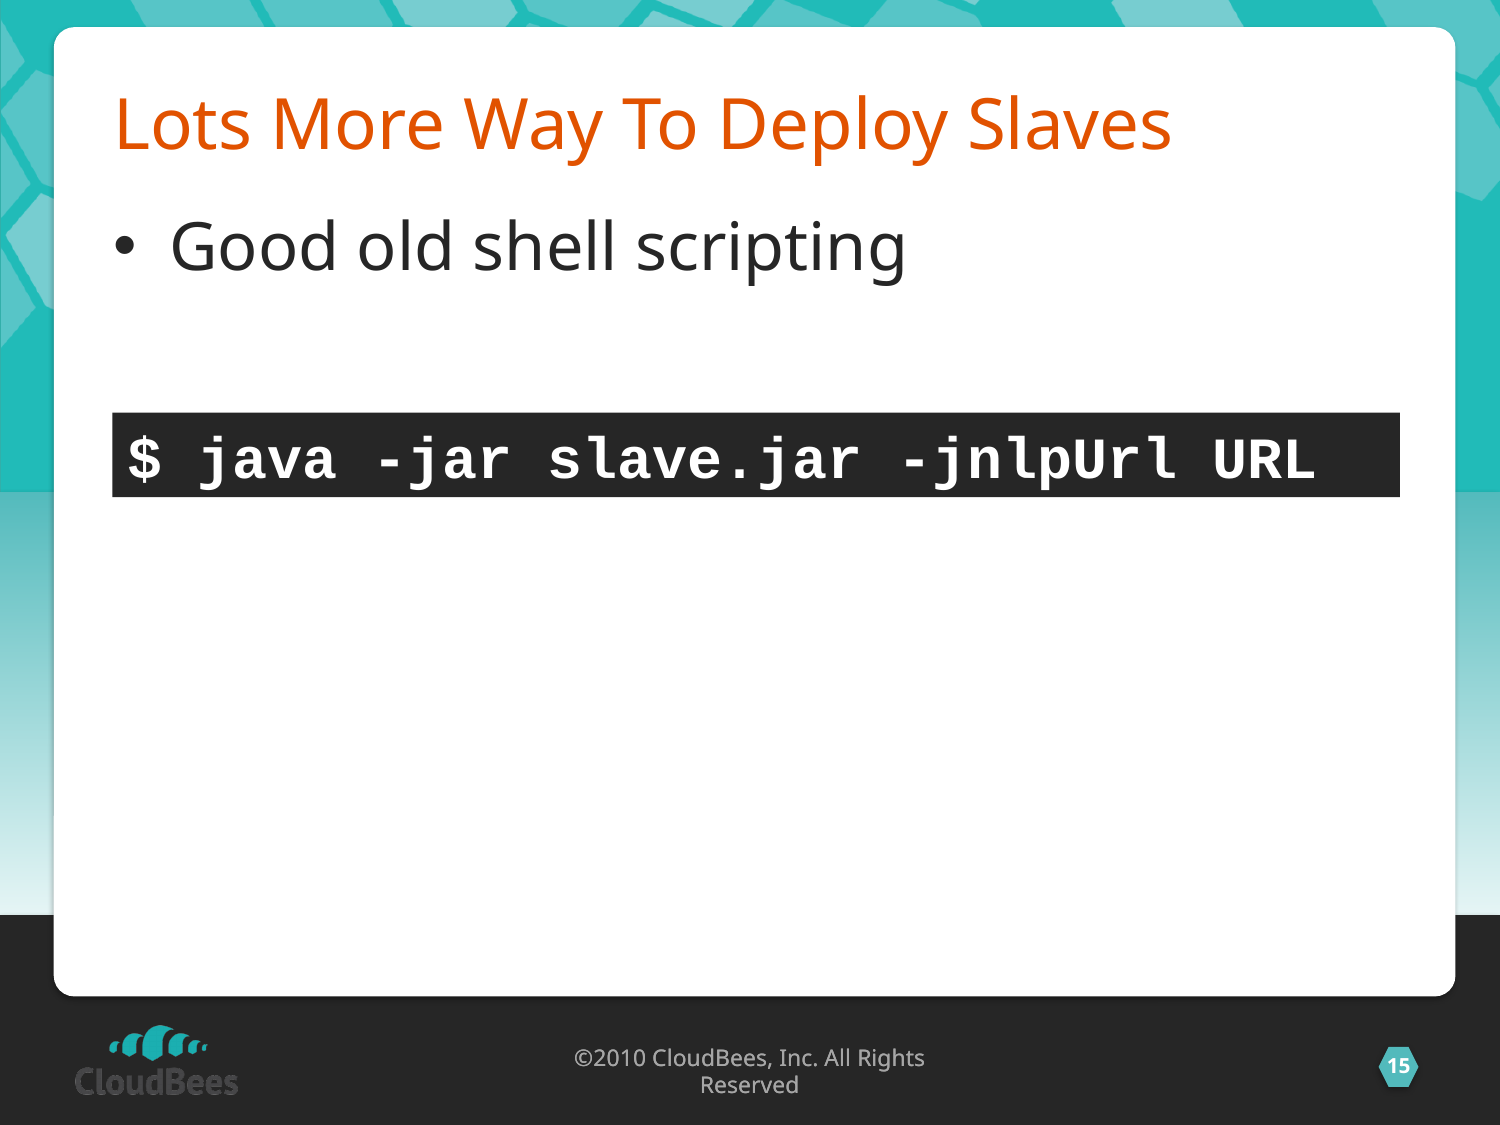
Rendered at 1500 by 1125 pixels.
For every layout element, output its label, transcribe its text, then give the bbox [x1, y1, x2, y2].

title Lots More Way To Deploy Slaves [98, 61, 1412, 181]
picture [2, 0, 1500, 492]
picture [75, 1025, 238, 1095]
list Good old shell scripting [98, 196, 1412, 949]
text_box $ java -jar slave.jar -jnlpUrl URL [112, 412, 1400, 498]
